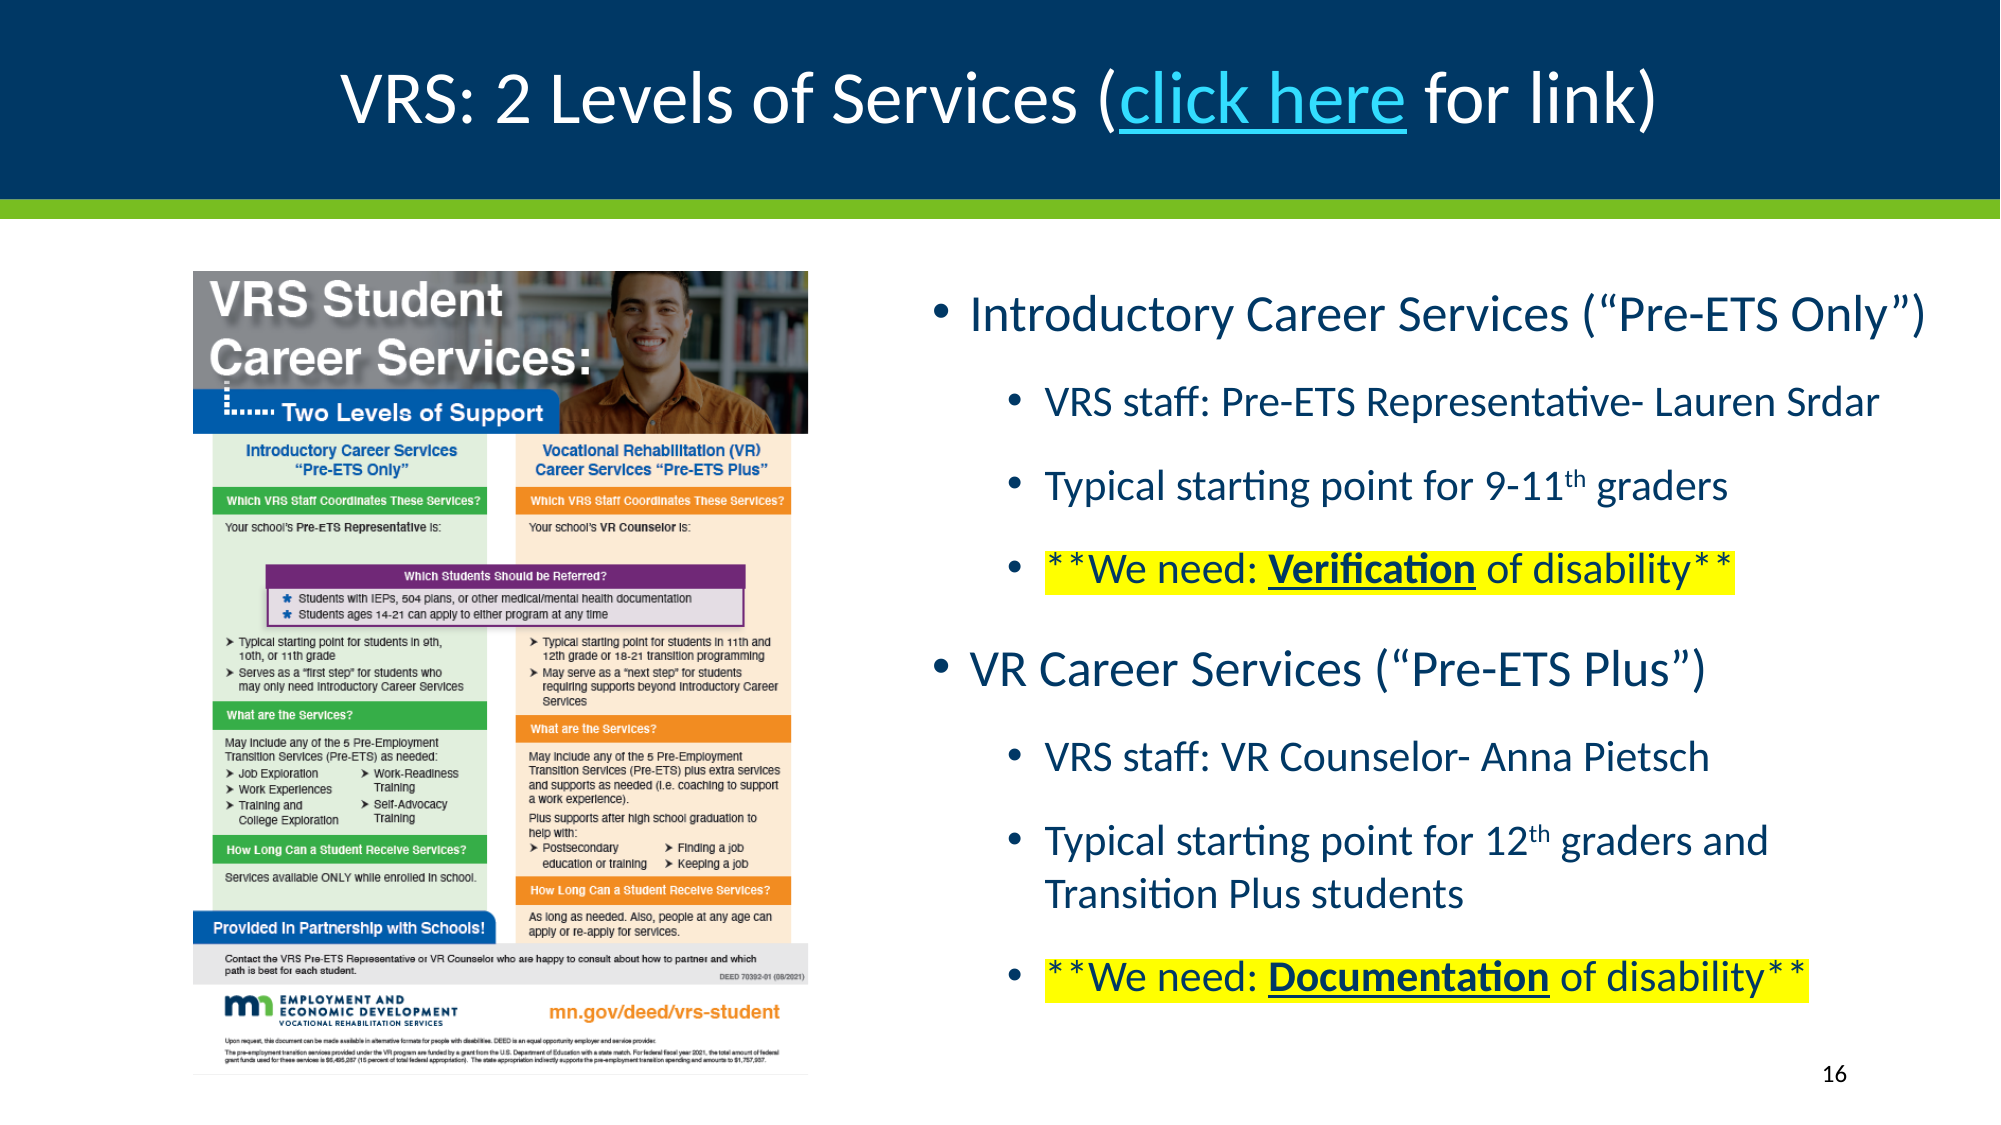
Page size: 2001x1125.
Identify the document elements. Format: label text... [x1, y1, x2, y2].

title VRS: 2 Levels of Services (click here for link) [0, 0, 2000, 200]
list Introductory Career Services (“Pre-ETS Only”) VRS staff: Pre-ETS Representative- Lauren Srdar Typical starting point for 9-11th graders **We need: Verification of disability** VR Career Services (“Pre-ETS Plus”) VRS staff: VR Counselor- Anna Pietsch Typical starting point for 12th graders and Transition Plus students **We need: Documentation of disability** [917, 271, 1950, 1075]
picture [192, 271, 809, 1075]
slide_number 16 [1622, 1042, 1863, 1103]
